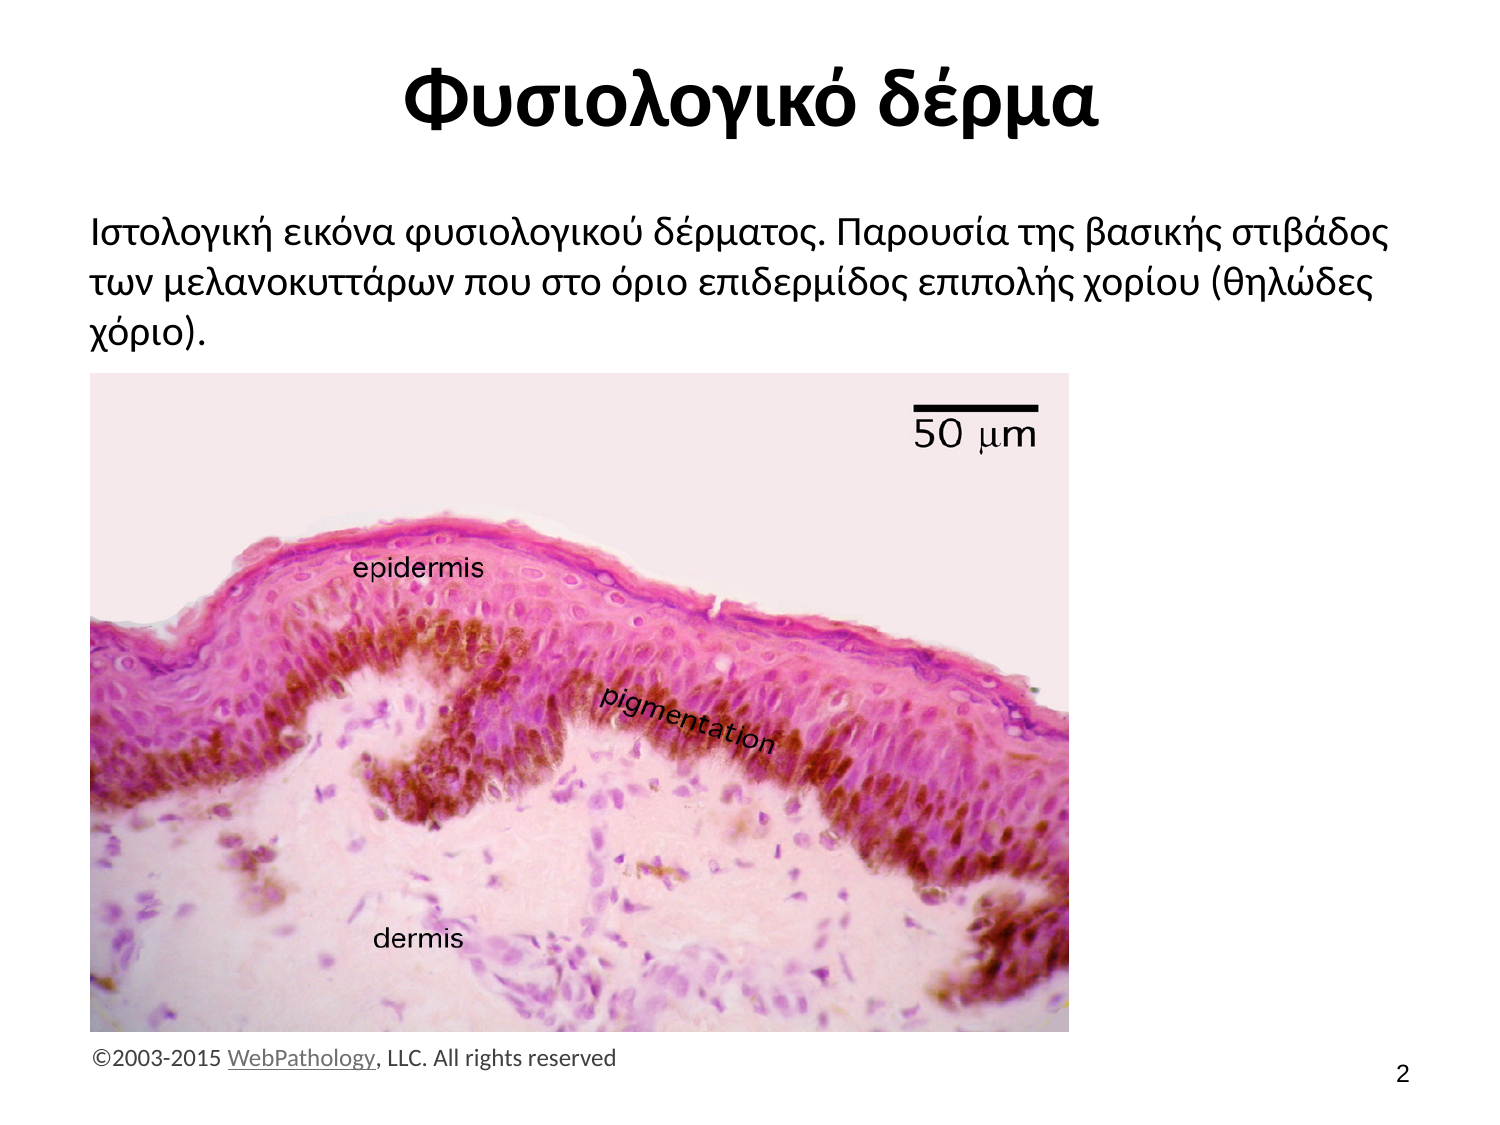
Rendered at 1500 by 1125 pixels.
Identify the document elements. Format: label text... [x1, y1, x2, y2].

text_box ©2003-2015 WebPathology, LLC. All rights reserved [76, 1034, 827, 1080]
list Ιστολογική εικόνα φυσιολογικού δέρματος. Παρουσία της βασικής στιβάδος των μελανοκυττάρων που στο όριο επιδερμίδος επιπολής χορίου (θηλώδες χόριο). [75, 196, 1436, 1024]
slide_number 1 [1074, 1042, 1425, 1103]
title Φυσιολογικό δέρμα [76, 19, 1427, 169]
picture [89, 373, 1070, 1033]
